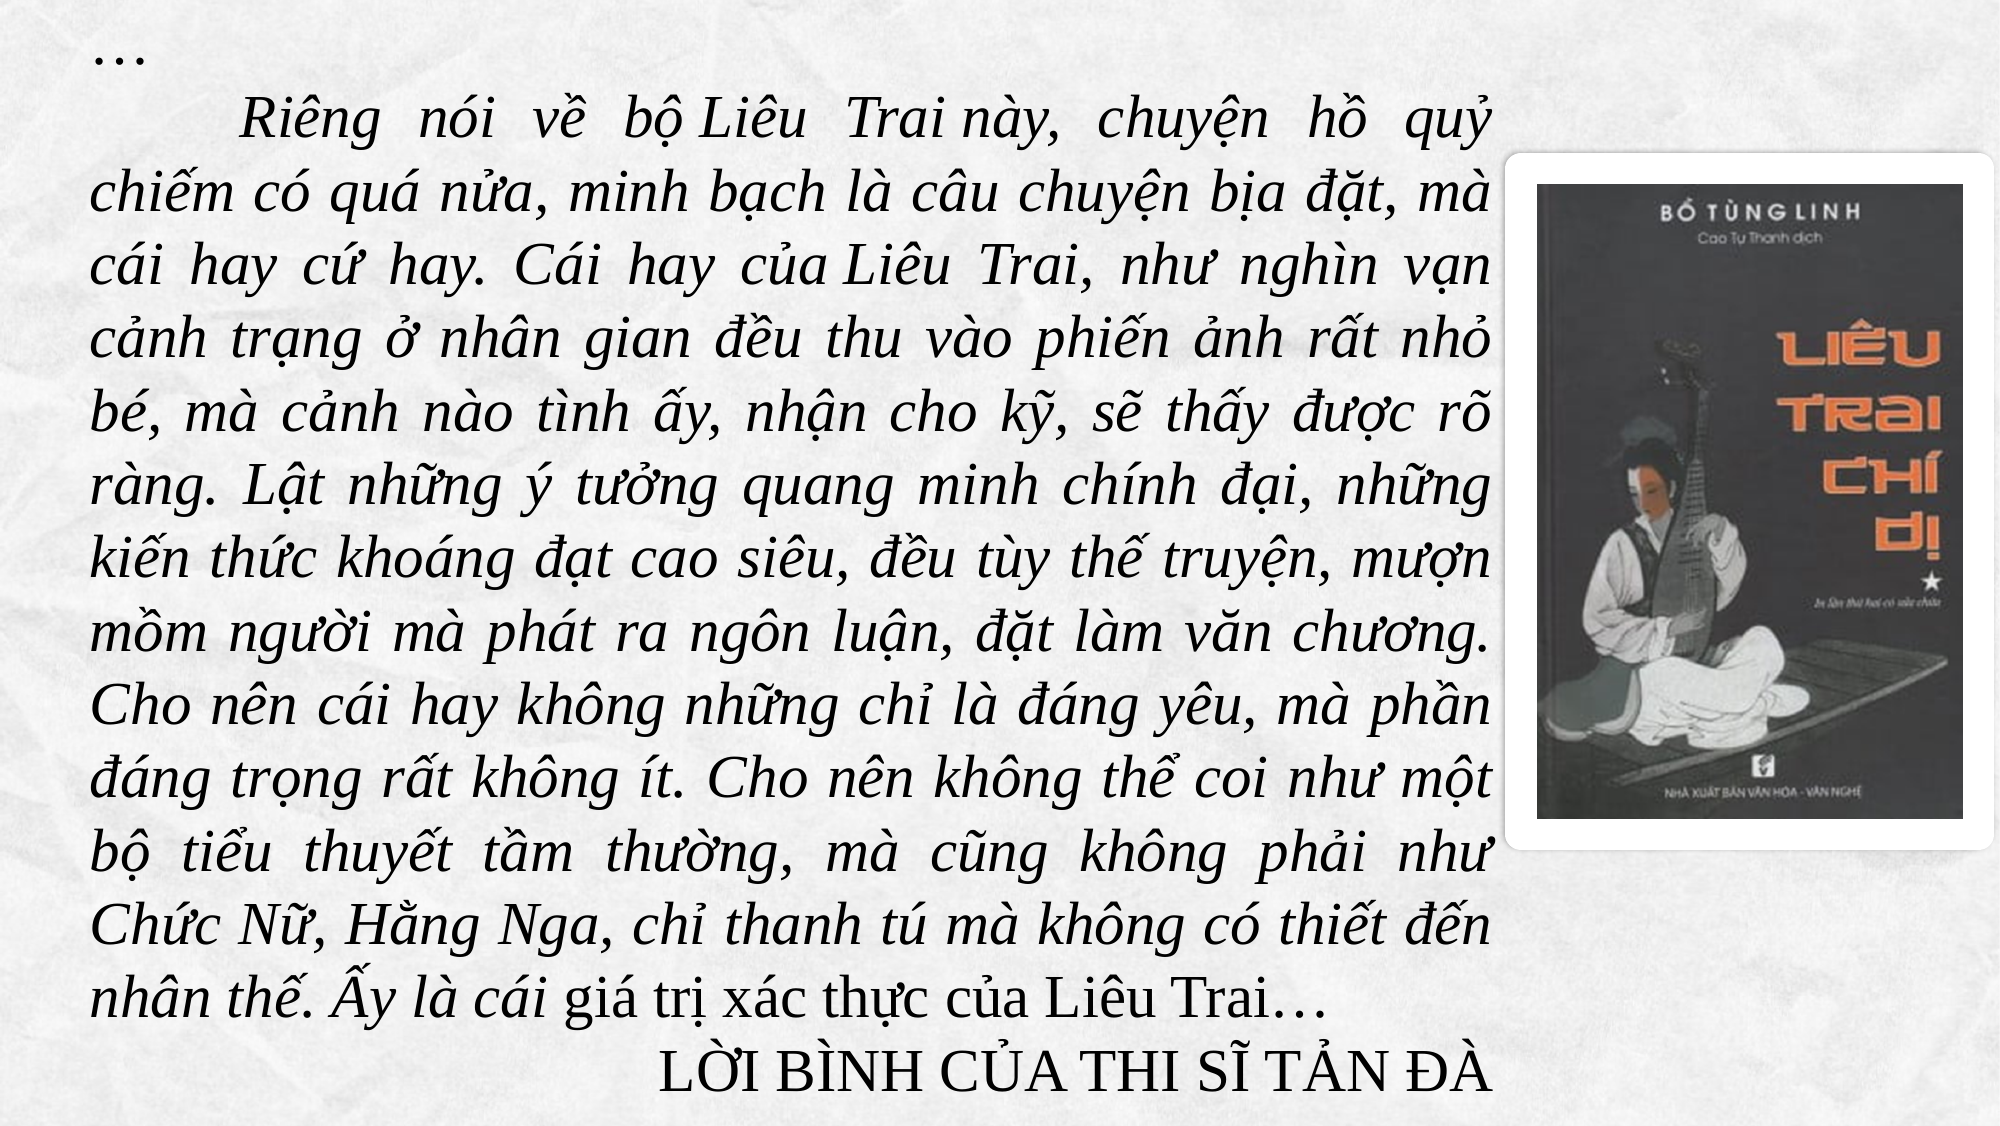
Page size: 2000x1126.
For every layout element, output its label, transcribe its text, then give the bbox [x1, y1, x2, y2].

text_box … Riêng nói về bộ Liêu Trai này, chuyện hồ quỷ chiếm có quá nửa, minh bạch là câu chuyện bịa đặt, mà cái hay cứ hay. Cái hay của Liêu Trai, như nghìn vạn cảnh trạng ở nhân gian đều thu vào phiến ảnh rất nhỏ bé, mà cảnh nào tình ấy, nhận cho kỹ, sẽ thấy được rõ ràng. Lật những ý tưởng quang minh chính đại, những kiến thức khoáng đạt cao siêu, đều tùy thế truyện, mượn mồm người mà phát ra ngôn luận, đặt làm văn chương. Cho nên cái hay không những chỉ là đáng yêu, mà phần đáng trọng rất không ít. Cho nên không thể coi như một bộ tiểu thuyết tầm thường, mà cũng không phải như Chức Nữ, Hằng Nga, chỉ thanh tú mà không có thiết đến nhân thế. Ấy là cái giá trị xác thực của Liêu Trai… LỜI BÌNH CỦA THI SĨ TẢN ĐÀ [74, 0, 1509, 1111]
picture [1536, 183, 1964, 819]
picture [0, 0, 2000, 1126]
